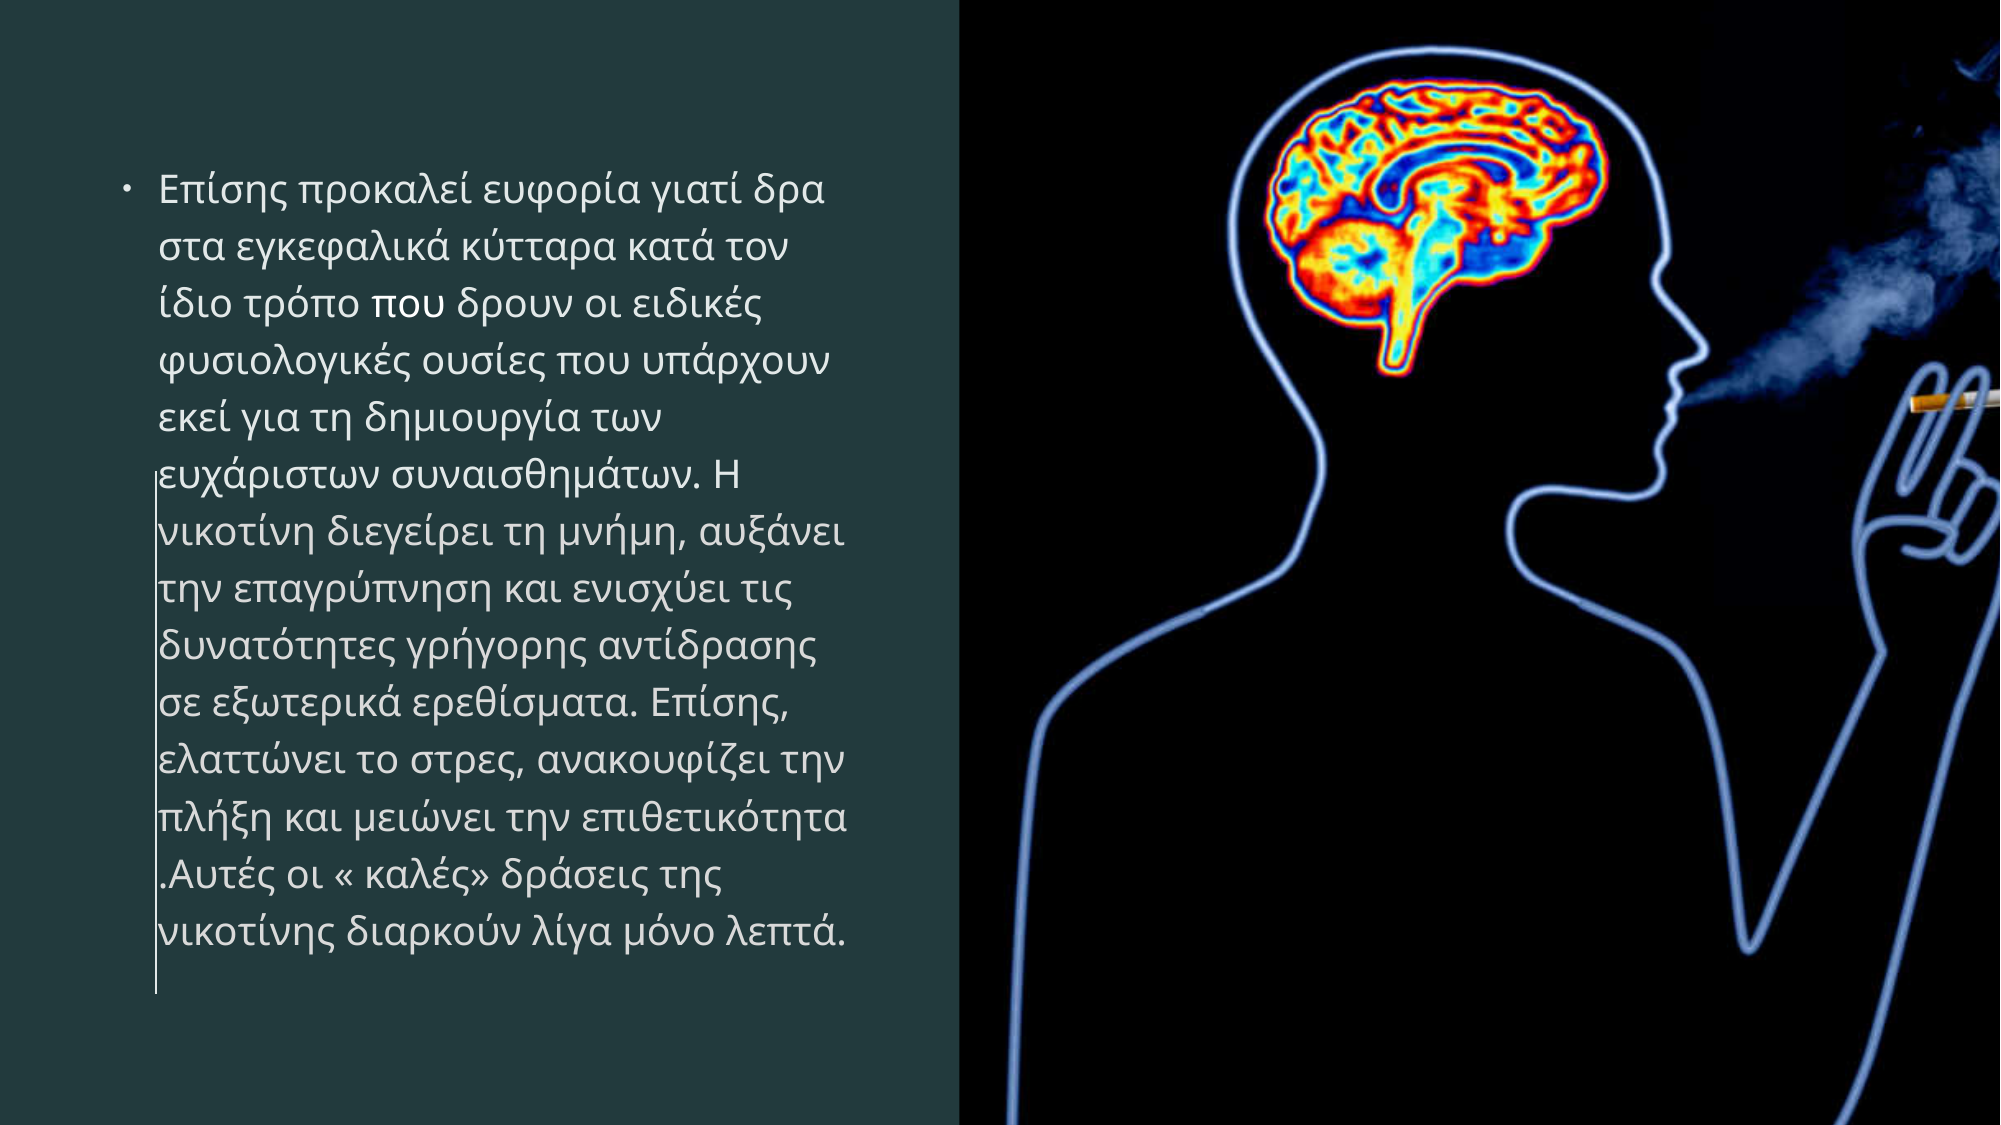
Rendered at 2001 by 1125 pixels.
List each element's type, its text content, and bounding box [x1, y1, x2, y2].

list Επίσης προκαλεί ευφορία γιατί δρα στα εγκεφαλικά κύτταρα κατά τον ίδιο τρόπο που δρουν οι ειδικές φυσιολογικές ουσίες που υπάρχουν εκεί για τη δημιουργία των ευχάριστων συναισθημάτων. Η νικοτίνη διεγείρει τη μνήμη, αυξάνει την επαγρύπνηση και ενισχύει τις δυνατότητες γρήγορης αντίδρασης σε εξωτερικά ερεθίσματα. Επίσης, ελαττώνει το στρες, ανακουφίζει την πλήξη και μειώνει την επιθετικότητα .Αυτές οι « καλές» δράσεις της νικοτίνης διαρκούν λίγα μόνο λεπτά. [107, 146, 873, 1010]
text_box [0, 0, 959, 1125]
picture [959, 0, 2000, 1125]
